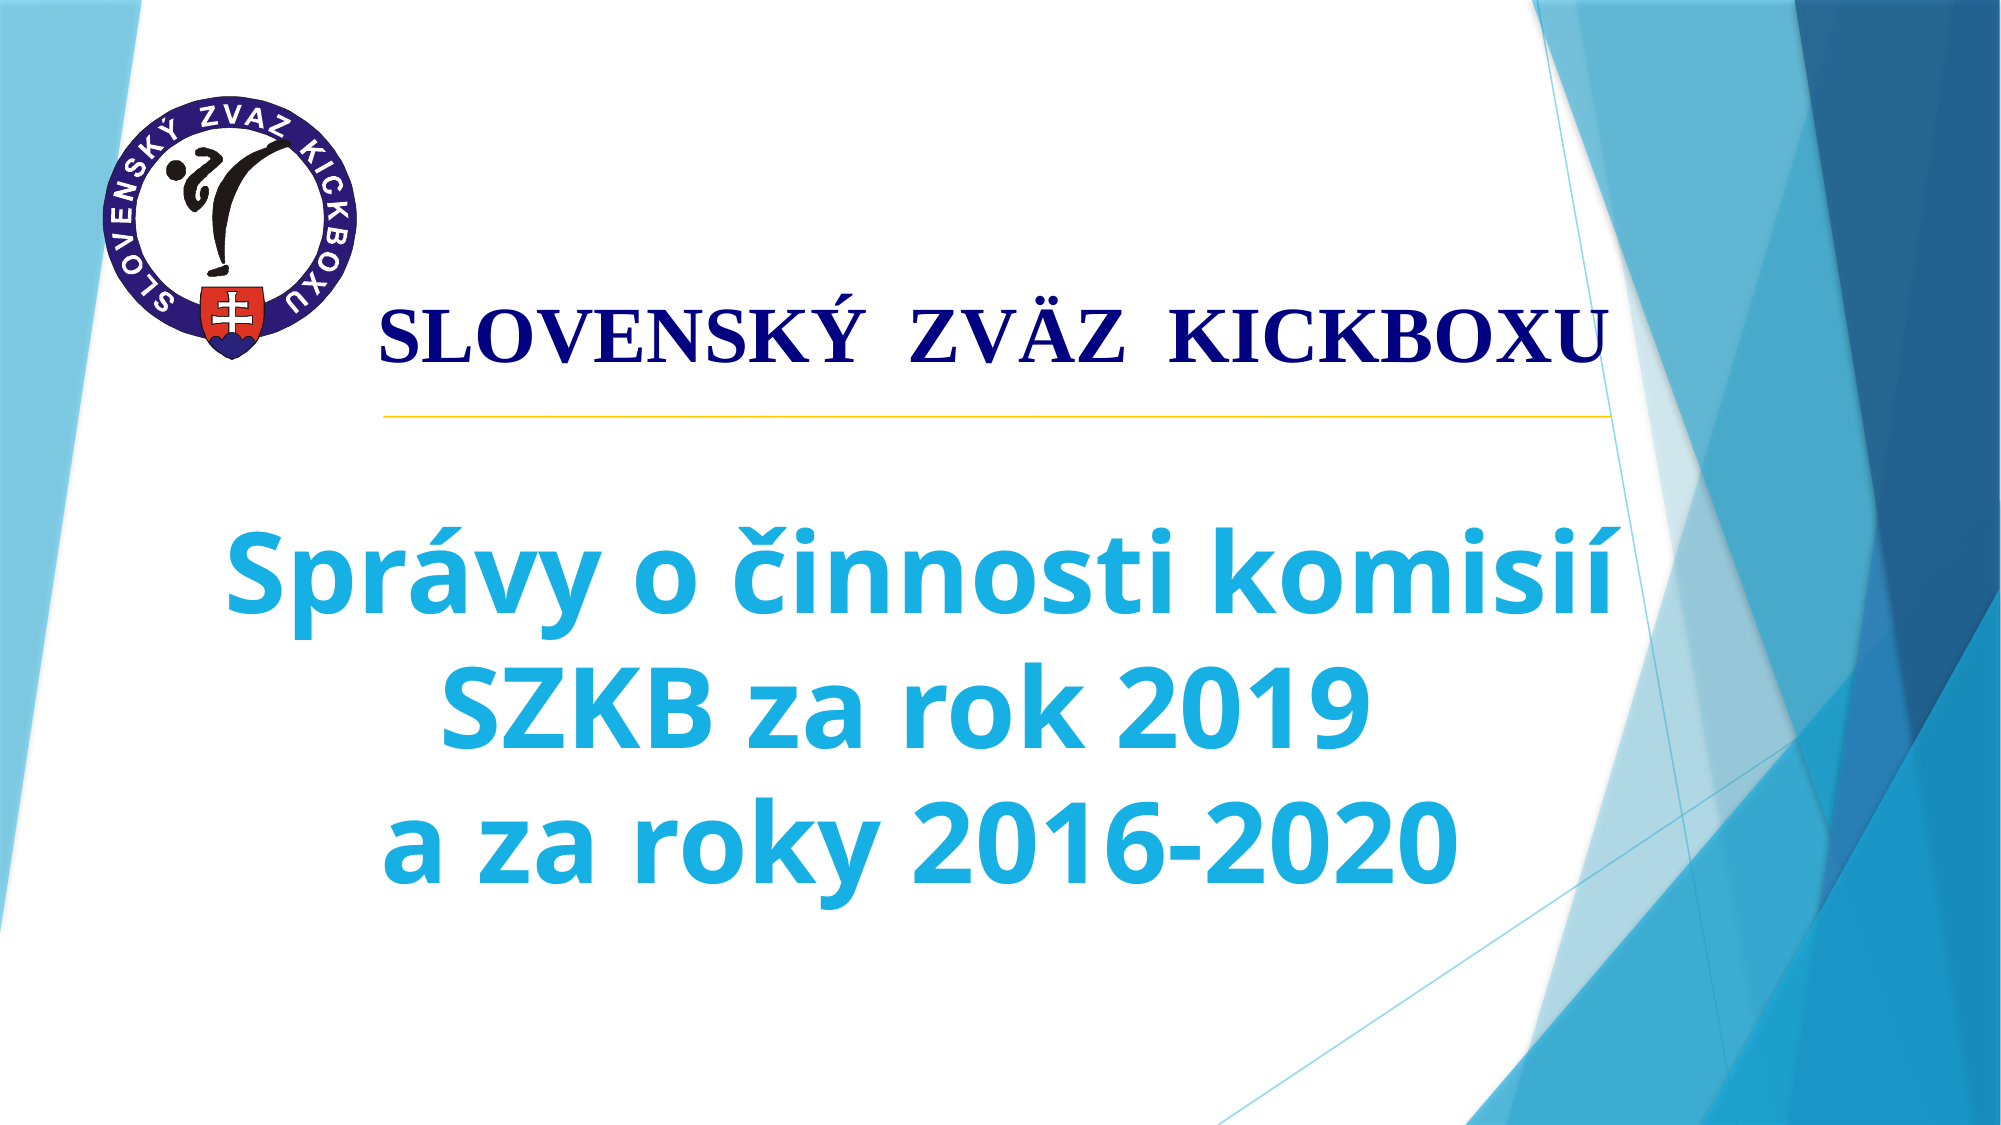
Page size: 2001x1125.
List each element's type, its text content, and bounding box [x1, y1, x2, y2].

title Správy o činnosti komisií SZKB za rok 2019 a za roky 2016-2020 [171, 433, 1672, 914]
picture [99, 93, 1743, 422]
